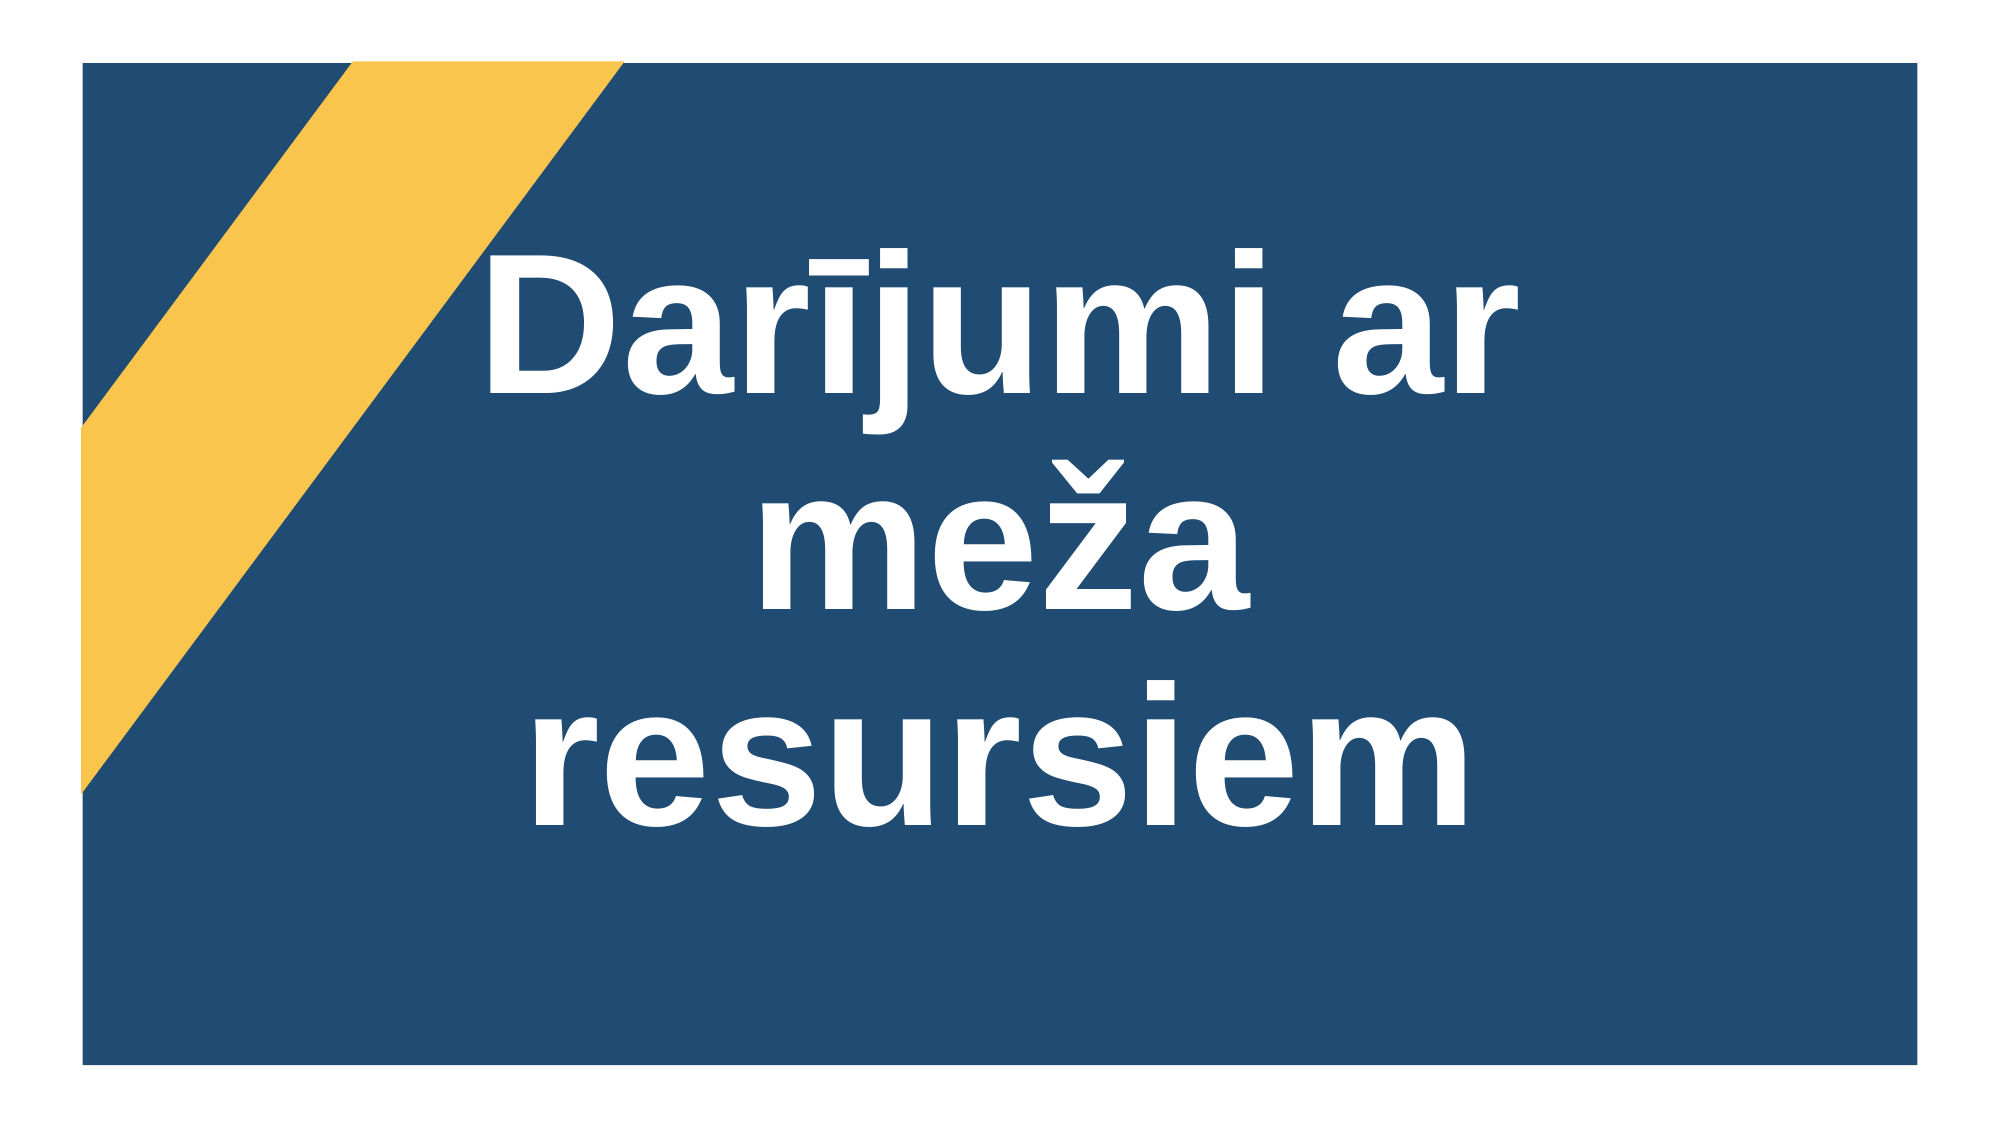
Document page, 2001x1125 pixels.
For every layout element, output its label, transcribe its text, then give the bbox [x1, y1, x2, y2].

list Darījumi ar meža resursiem [280, 213, 1719, 912]
